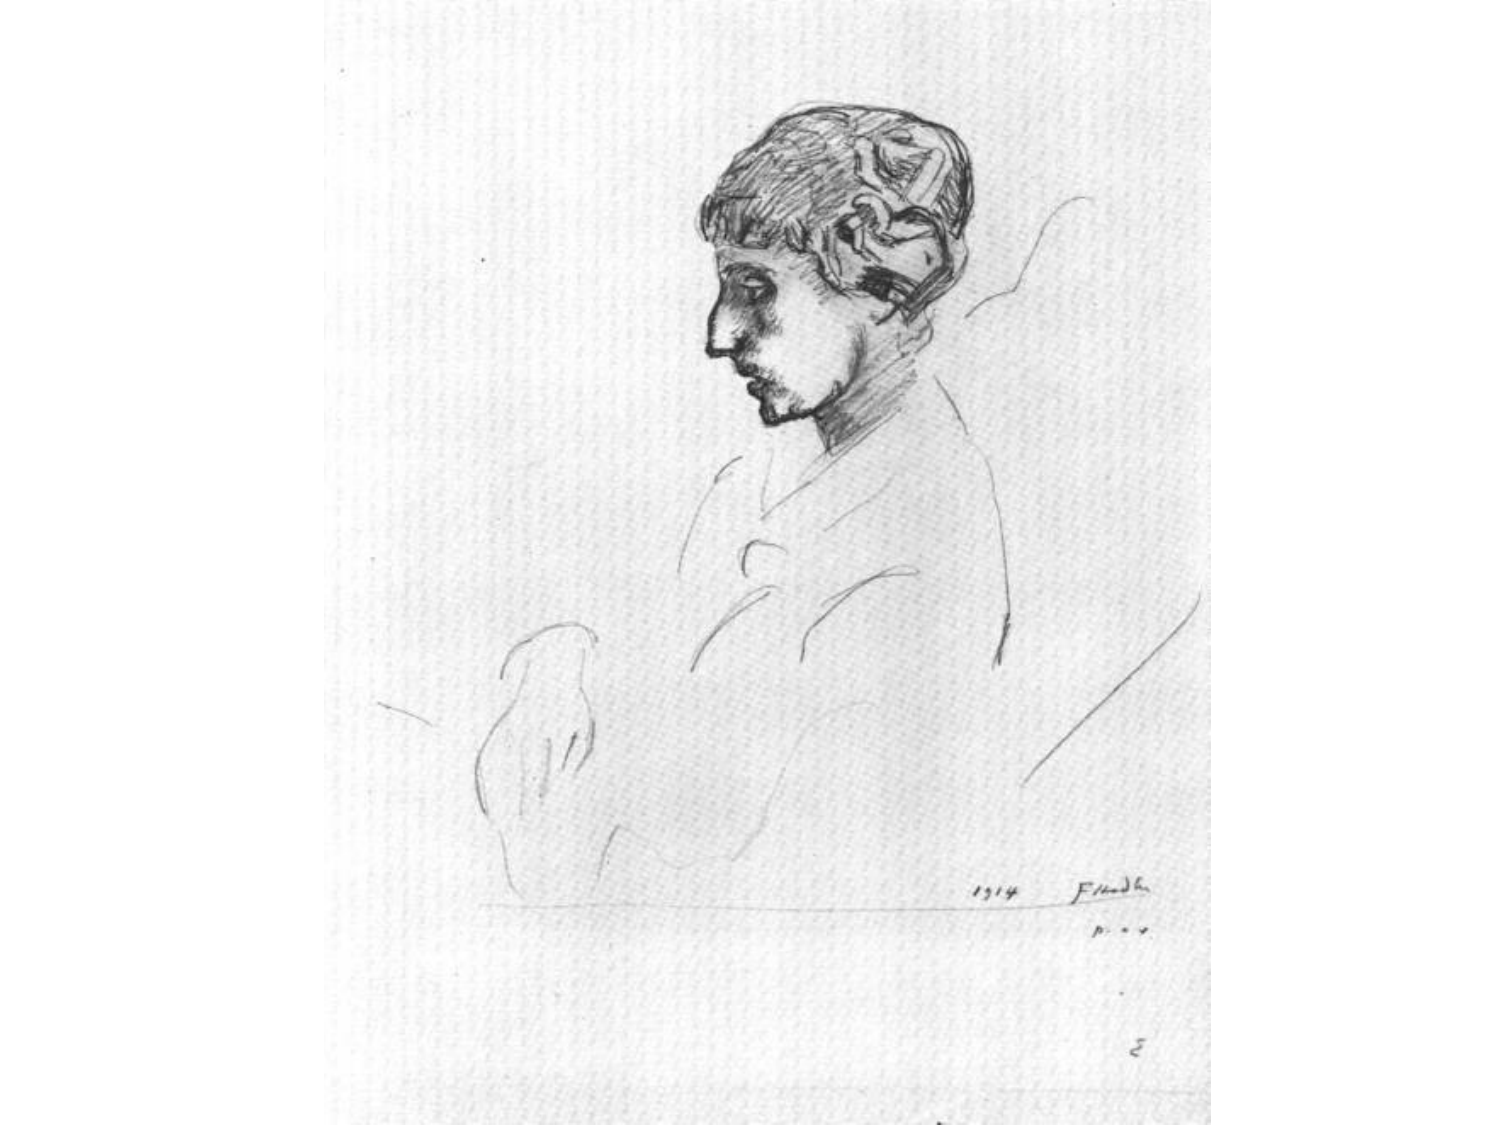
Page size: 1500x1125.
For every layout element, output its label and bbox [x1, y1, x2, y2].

picture [324, 0, 1211, 1125]
